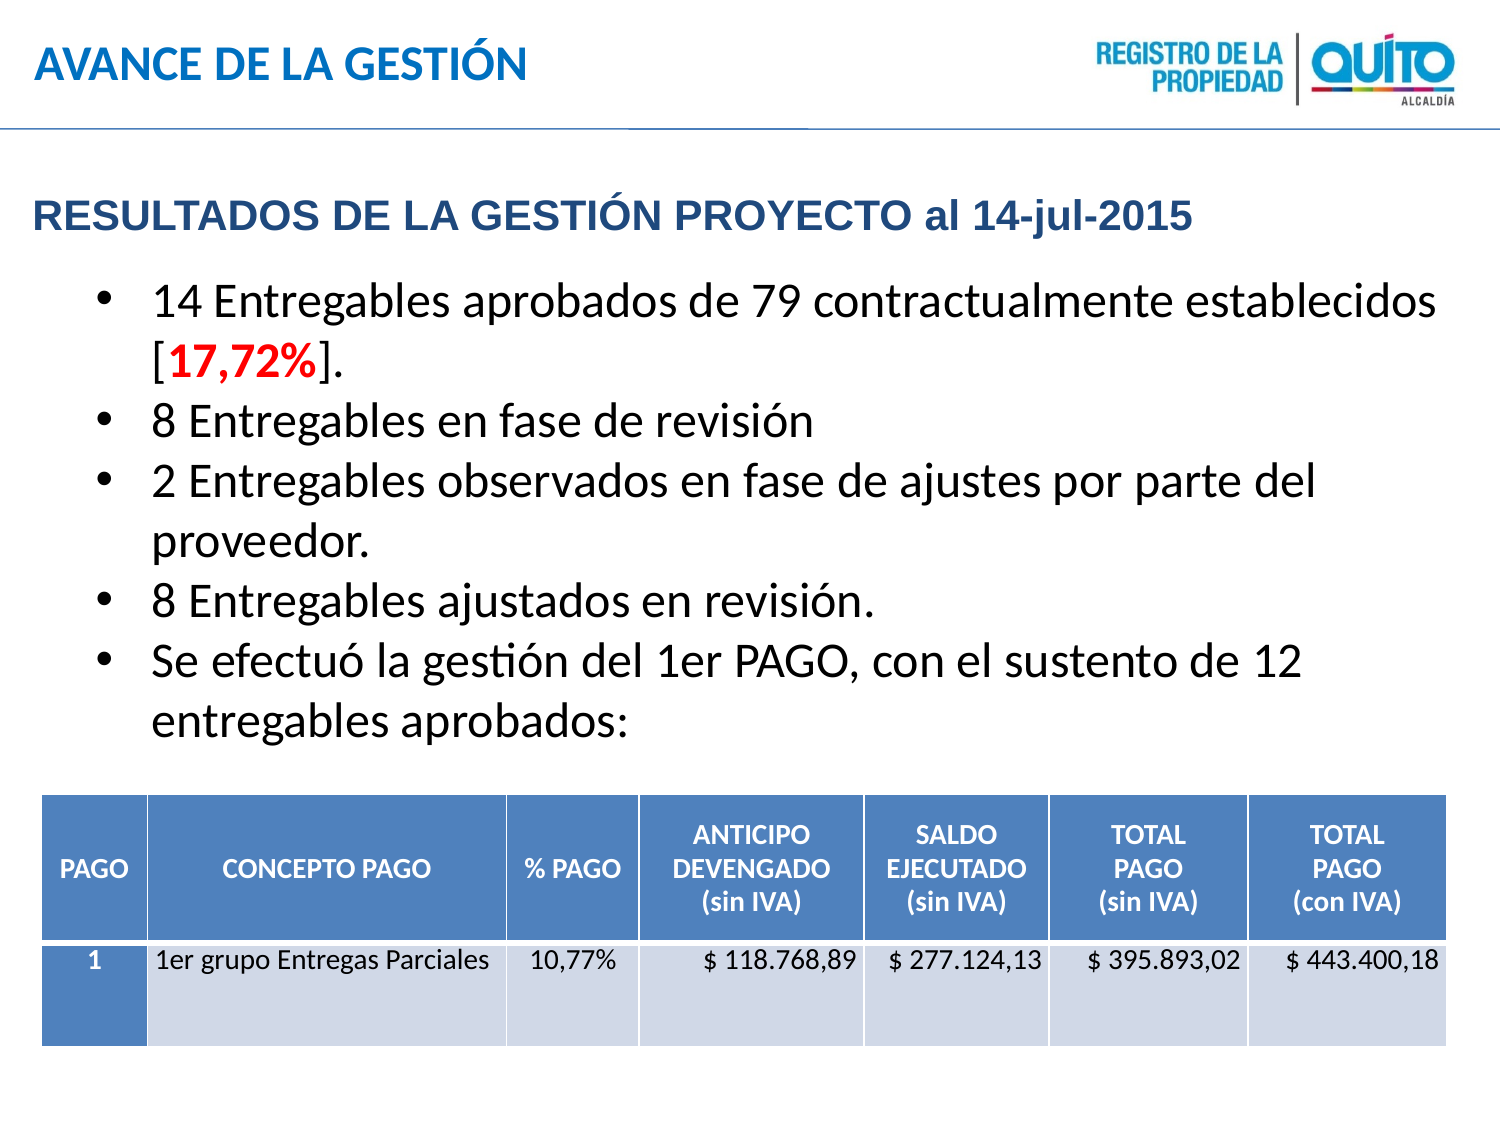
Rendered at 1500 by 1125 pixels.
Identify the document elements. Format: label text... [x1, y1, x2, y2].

table_cell 1 [42, 946, 147, 1046]
table_header TOTAL PAGO (con IVA) [1249, 795, 1446, 940]
table_cell $ 395.893,02 [1050, 946, 1247, 1046]
table_header ANTICIPO DEVENGADO (sin IVA) [640, 795, 863, 940]
text_box AVANCE DE LA GESTIÓN [19, 23, 544, 99]
table_cell 10,77% [507, 946, 638, 1046]
table_header CONCEPTO PAGO [148, 795, 506, 940]
text_box RESULTADOS DE LA GESTIÓN PROYECTO al 14-jul-2015 [17, 179, 1424, 260]
table_header SALDO EJECUTADO (sin IVA) [865, 795, 1048, 940]
table_cell $ 443.400,18 [1249, 946, 1446, 1046]
table_header PAGO [42, 795, 147, 940]
table_cell $ 277.124,13 [865, 946, 1048, 1046]
text_box 14 Entregables aprobados de 79 contractualmente establecidos [17,72%]. 8 Entregables en fase de revisión 2 Entregables observados en fase de ajustes por parte del proveedor. 8 Entregables ajustados en revisión. Se efectuó la gestión del 1er PAGO, con el sustento de 12 entregables aprobados: [5, 260, 1495, 756]
table_header % PAGO [507, 795, 638, 940]
table_cell 1er grupo Entregas Parciales [148, 946, 506, 1046]
table_cell $ 118.768,89 [640, 946, 863, 1046]
table_header TOTAL PAGO (sin IVA) [1050, 795, 1247, 940]
picture [1080, 25, 1477, 108]
